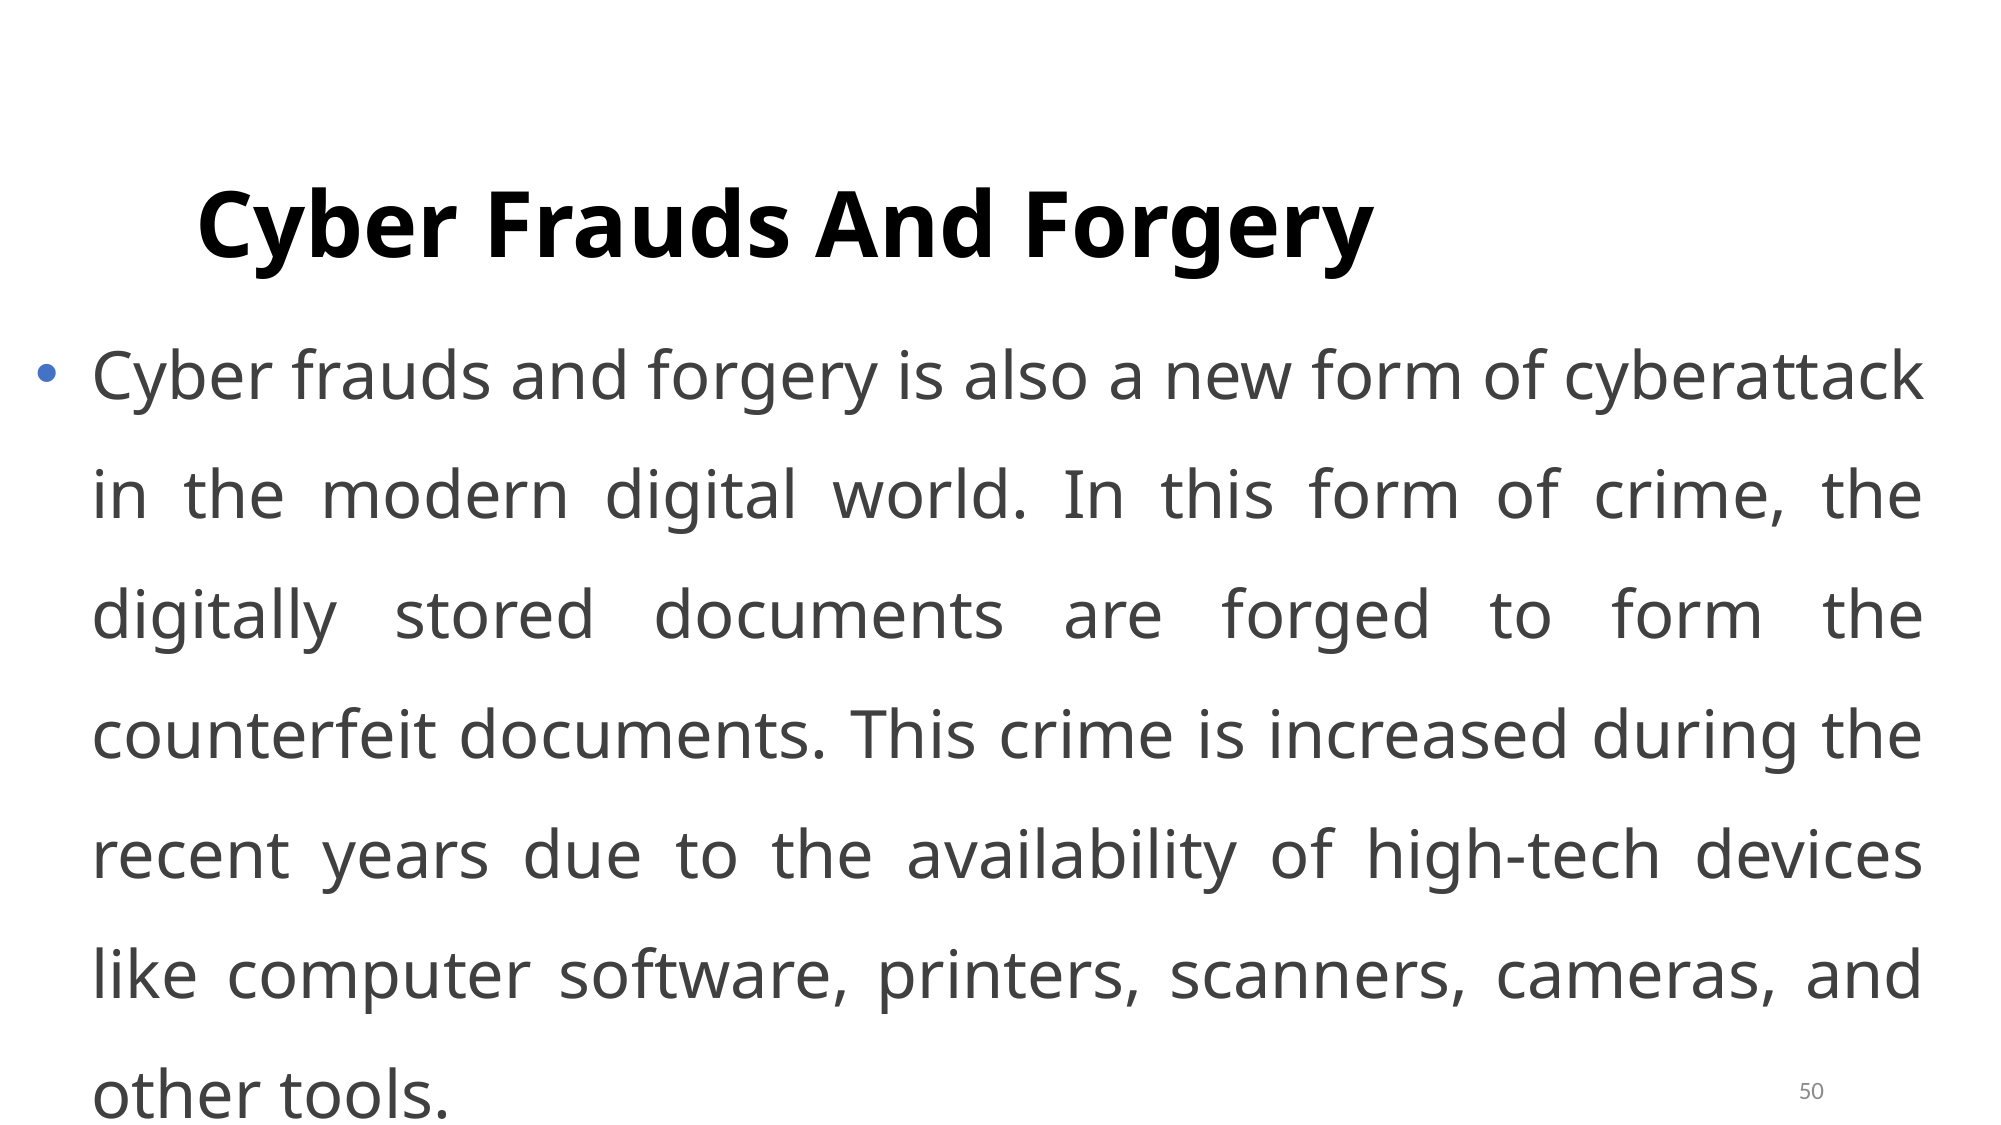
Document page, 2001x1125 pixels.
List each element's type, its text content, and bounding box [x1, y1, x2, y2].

title Cyber Frauds And Forgery [180, 47, 1830, 284]
text_box Cyber frauds and forgery is also a new form of cyberattack in the modern digital world. In this form of crime, the digitally stored documents are forged to form the counterfeit documents. This crime is increased during the recent years due to the availability of high-tech devices like computer software, printers, scanners, cameras, and other tools. [35, 284, 1928, 984]
slide_number 50 [1624, 1059, 1840, 1120]
